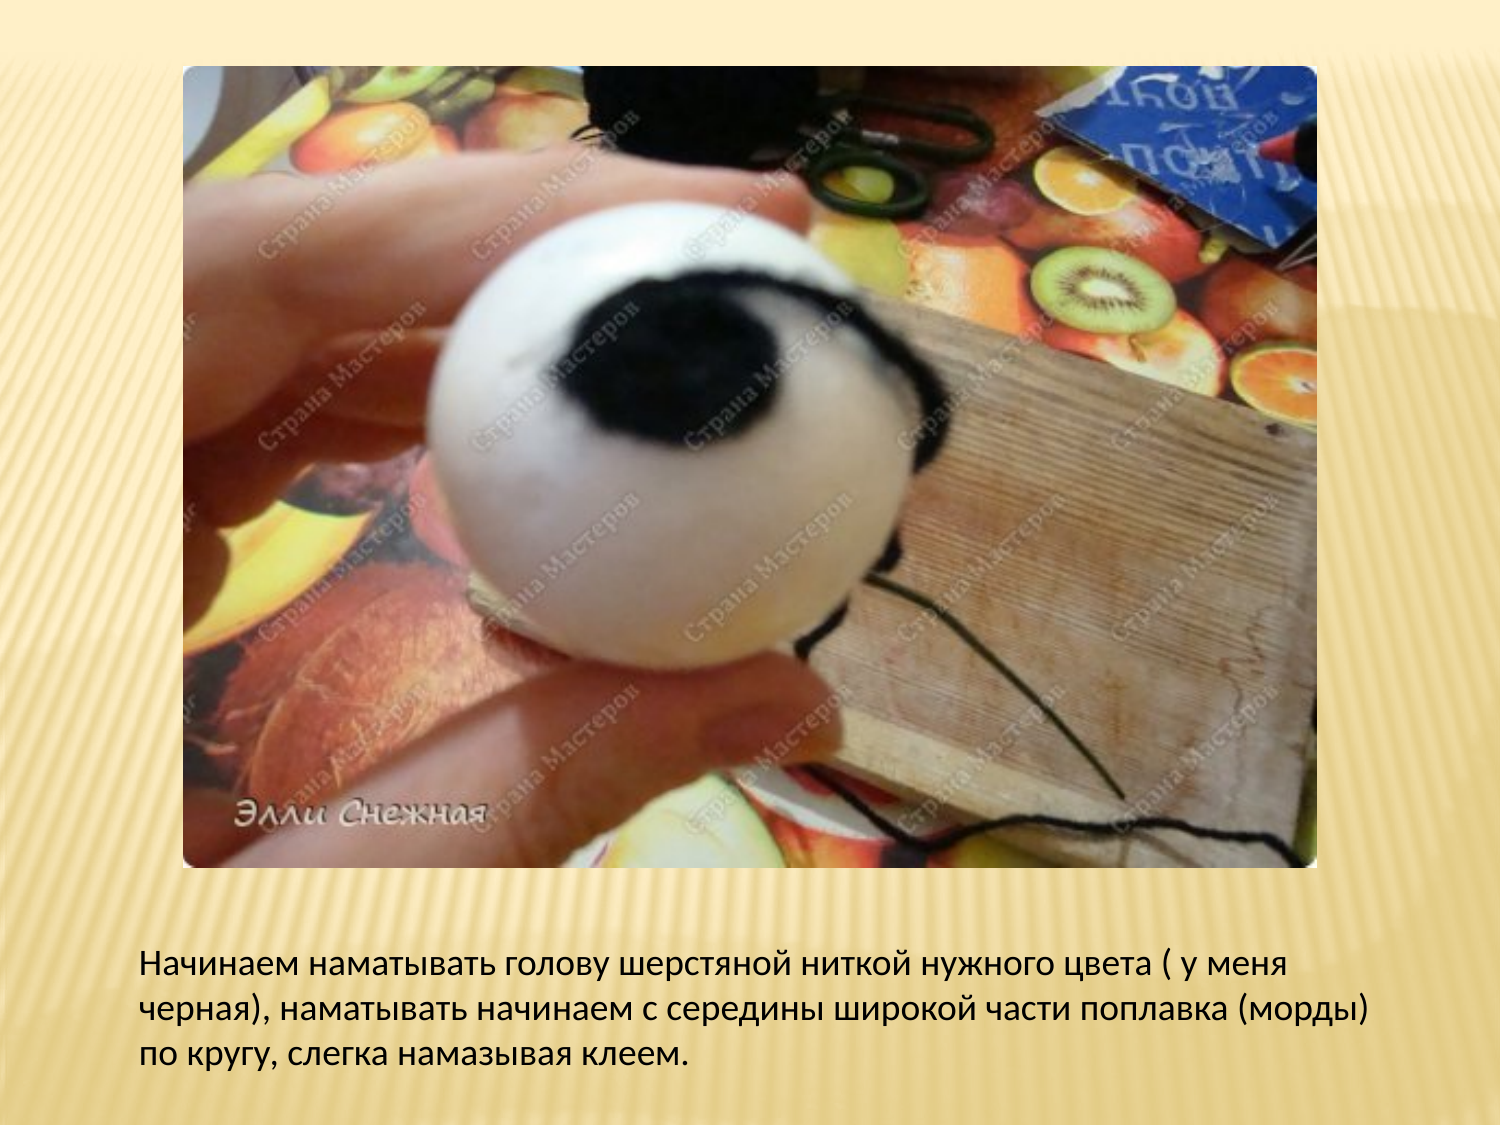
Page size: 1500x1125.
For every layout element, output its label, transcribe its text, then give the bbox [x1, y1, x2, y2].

text_box Начинаем наматывать голову шерстяной ниткой нужного цвета ( у меня черная), наматывать начинаем с середины широкой части поплавка (морды) по кругу, слегка намазывая клеем. [123, 930, 1400, 1081]
picture [182, 65, 1318, 868]
